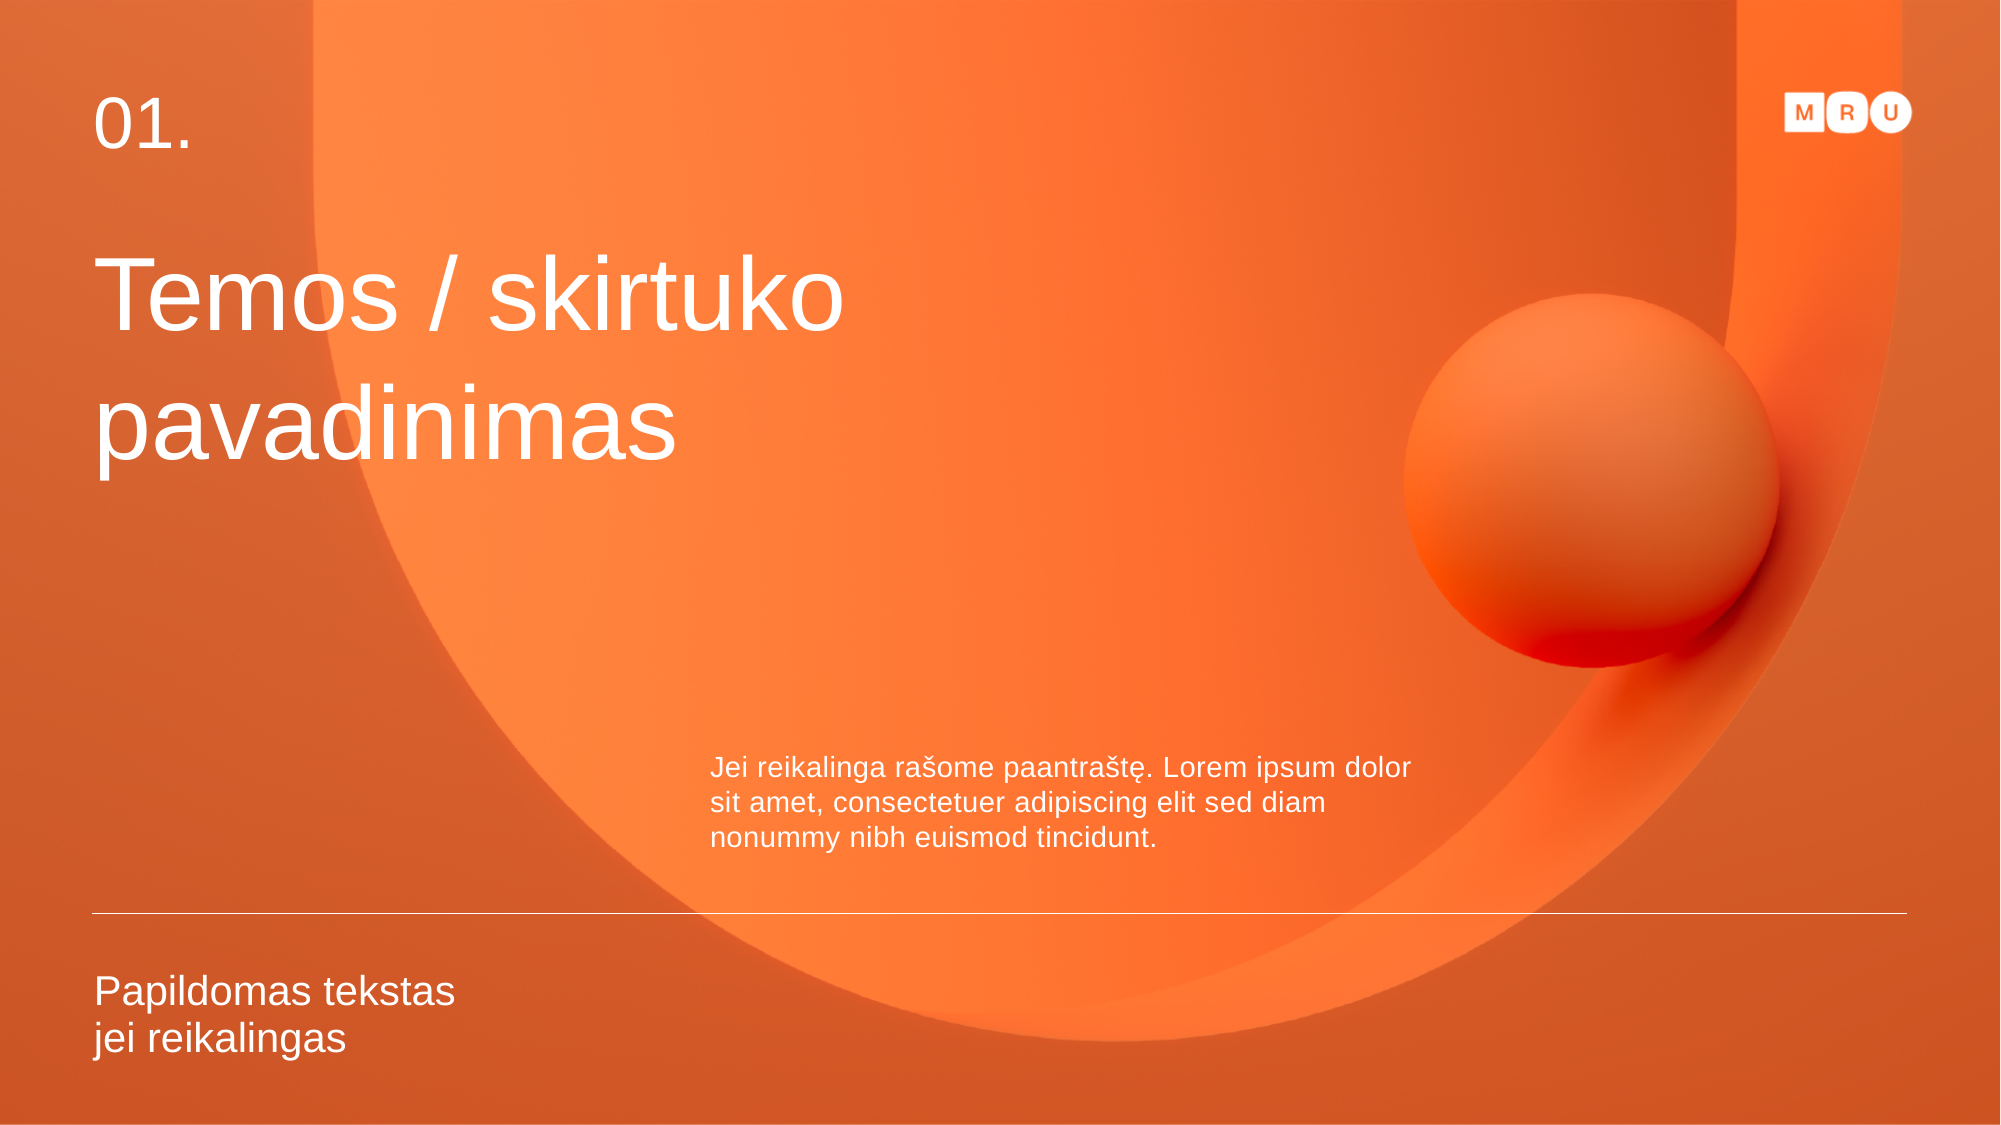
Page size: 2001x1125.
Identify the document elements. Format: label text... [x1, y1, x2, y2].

list Temos / skirtuko pavadinimas [78, 214, 981, 484]
list Papildomas tekstas jei reikalingas [78, 958, 503, 1084]
list 01. [78, 68, 224, 162]
picture [0, 0, 2001, 1125]
list Jei reikalinga rašome paantraštę. Lorem ipsum dolor sit amet, consectetuer adipiscing elit sed diam nonummy nibh euismod tincidunt. [694, 740, 1452, 882]
